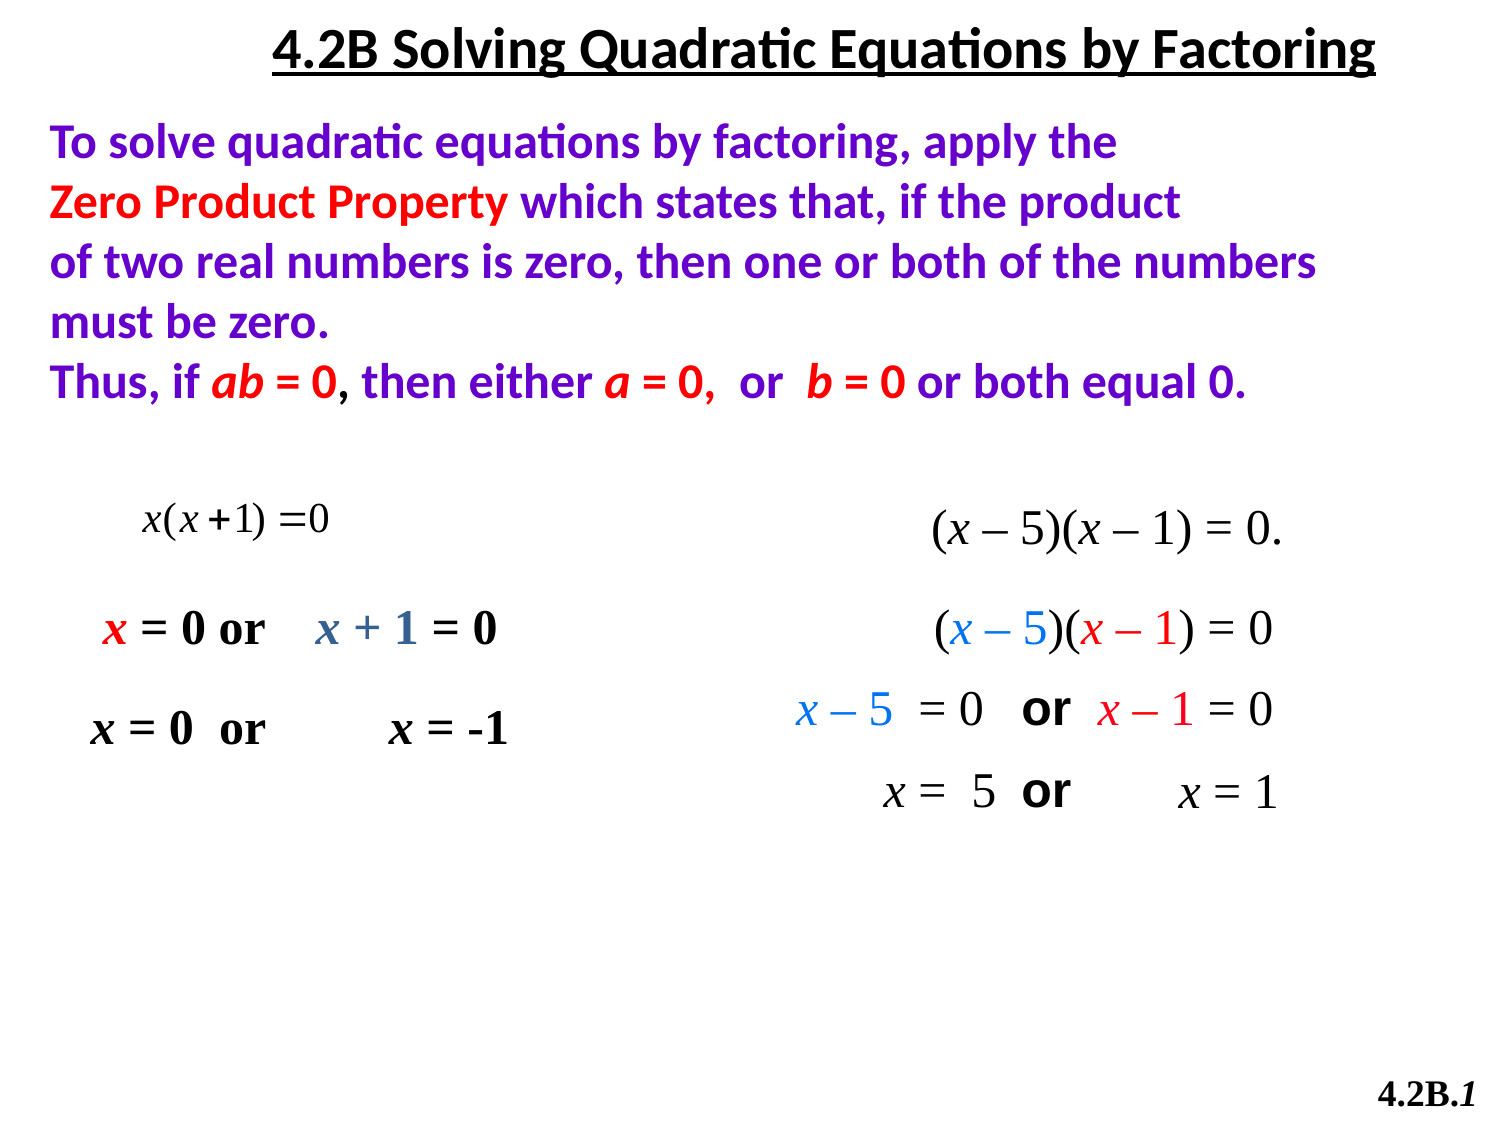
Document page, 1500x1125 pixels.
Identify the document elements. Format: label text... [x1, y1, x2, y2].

text_box x + 1 = 0 [300, 587, 513, 663]
text_box x = 0 or [88, 587, 281, 663]
text_box (x – 5)(x – 1) = 0. [916, 487, 1299, 563]
text_box x – 1 = 0 [1083, 667, 1289, 743]
text_box 4.2B Solving Quadratic Equations by Factoring [257, 2, 1392, 88]
text_box x – 5 = 0 [781, 667, 1032, 803]
text_box or [1006, 749, 1087, 825]
text_box x = -1 [374, 687, 525, 763]
text_box (x – 5)(x – 1) = 0 [918, 587, 1289, 663]
text_box x = 5 [868, 749, 1052, 885]
text_box or [1006, 667, 1083, 743]
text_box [133, 492, 338, 551]
text_box To solve quadratic equations by factoring, apply the Zero Product Property which states that, if the product of two real numbers is zero, then one or both of the numbers must be zero. Thus, if ab = 0, then either a = 0, or b = 0 or both equal 0. [34, 101, 1475, 417]
text_box x = 0 or [75, 686, 282, 762]
text_box 4.2B.1 [1363, 1061, 1494, 1122]
text_box x = 1 [1163, 751, 1294, 827]
